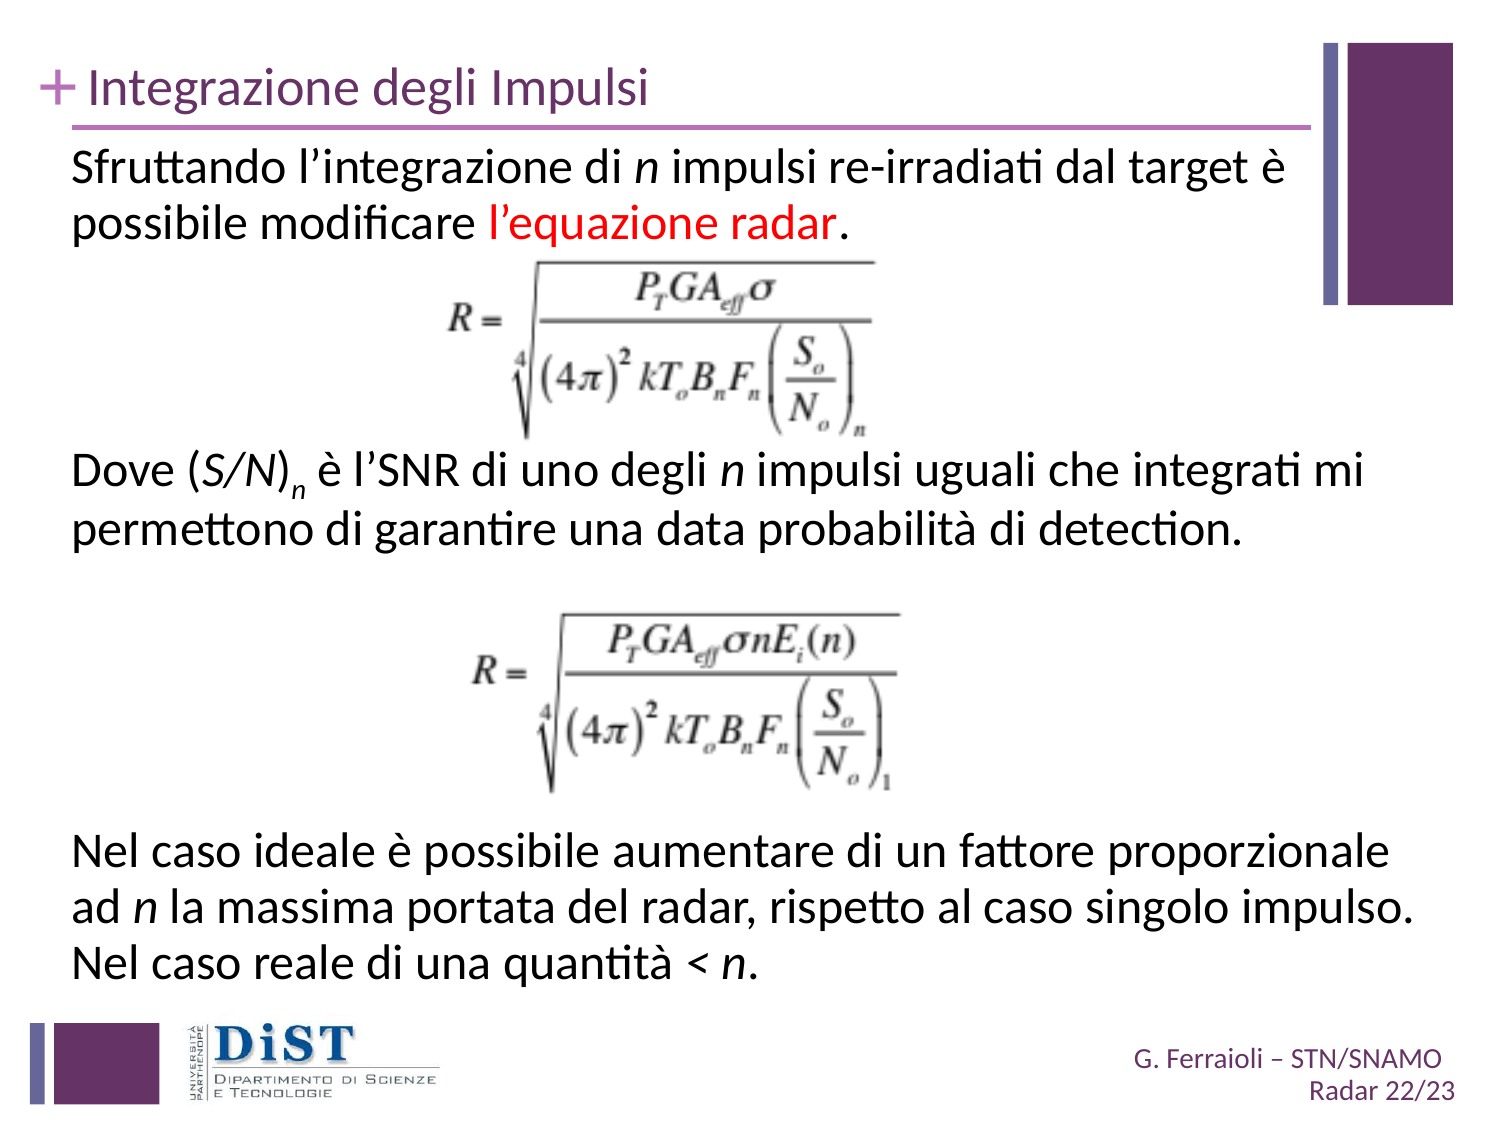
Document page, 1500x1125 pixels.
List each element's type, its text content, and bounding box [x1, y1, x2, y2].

text_box Sfruttando l’integrazione di n impulsi re-irradiati dal target è possibile modificare l’equazione radar. Dove (S/N)n è l’SNR di uno degli n impulsi uguali che integrati mi permettono di garantire una data probabilità di detection. Nel caso ideale è possibile aumentare di un fattore proporzionale ad n la massima portata del radar, rispetto al caso singolo impulso. Nel caso reale di una quantità < n. [56, 131, 1451, 998]
title Integrazione degli Impulsi [72, 49, 1312, 128]
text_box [442, 252, 881, 445]
picture [170, 1014, 463, 1112]
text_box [466, 604, 903, 799]
